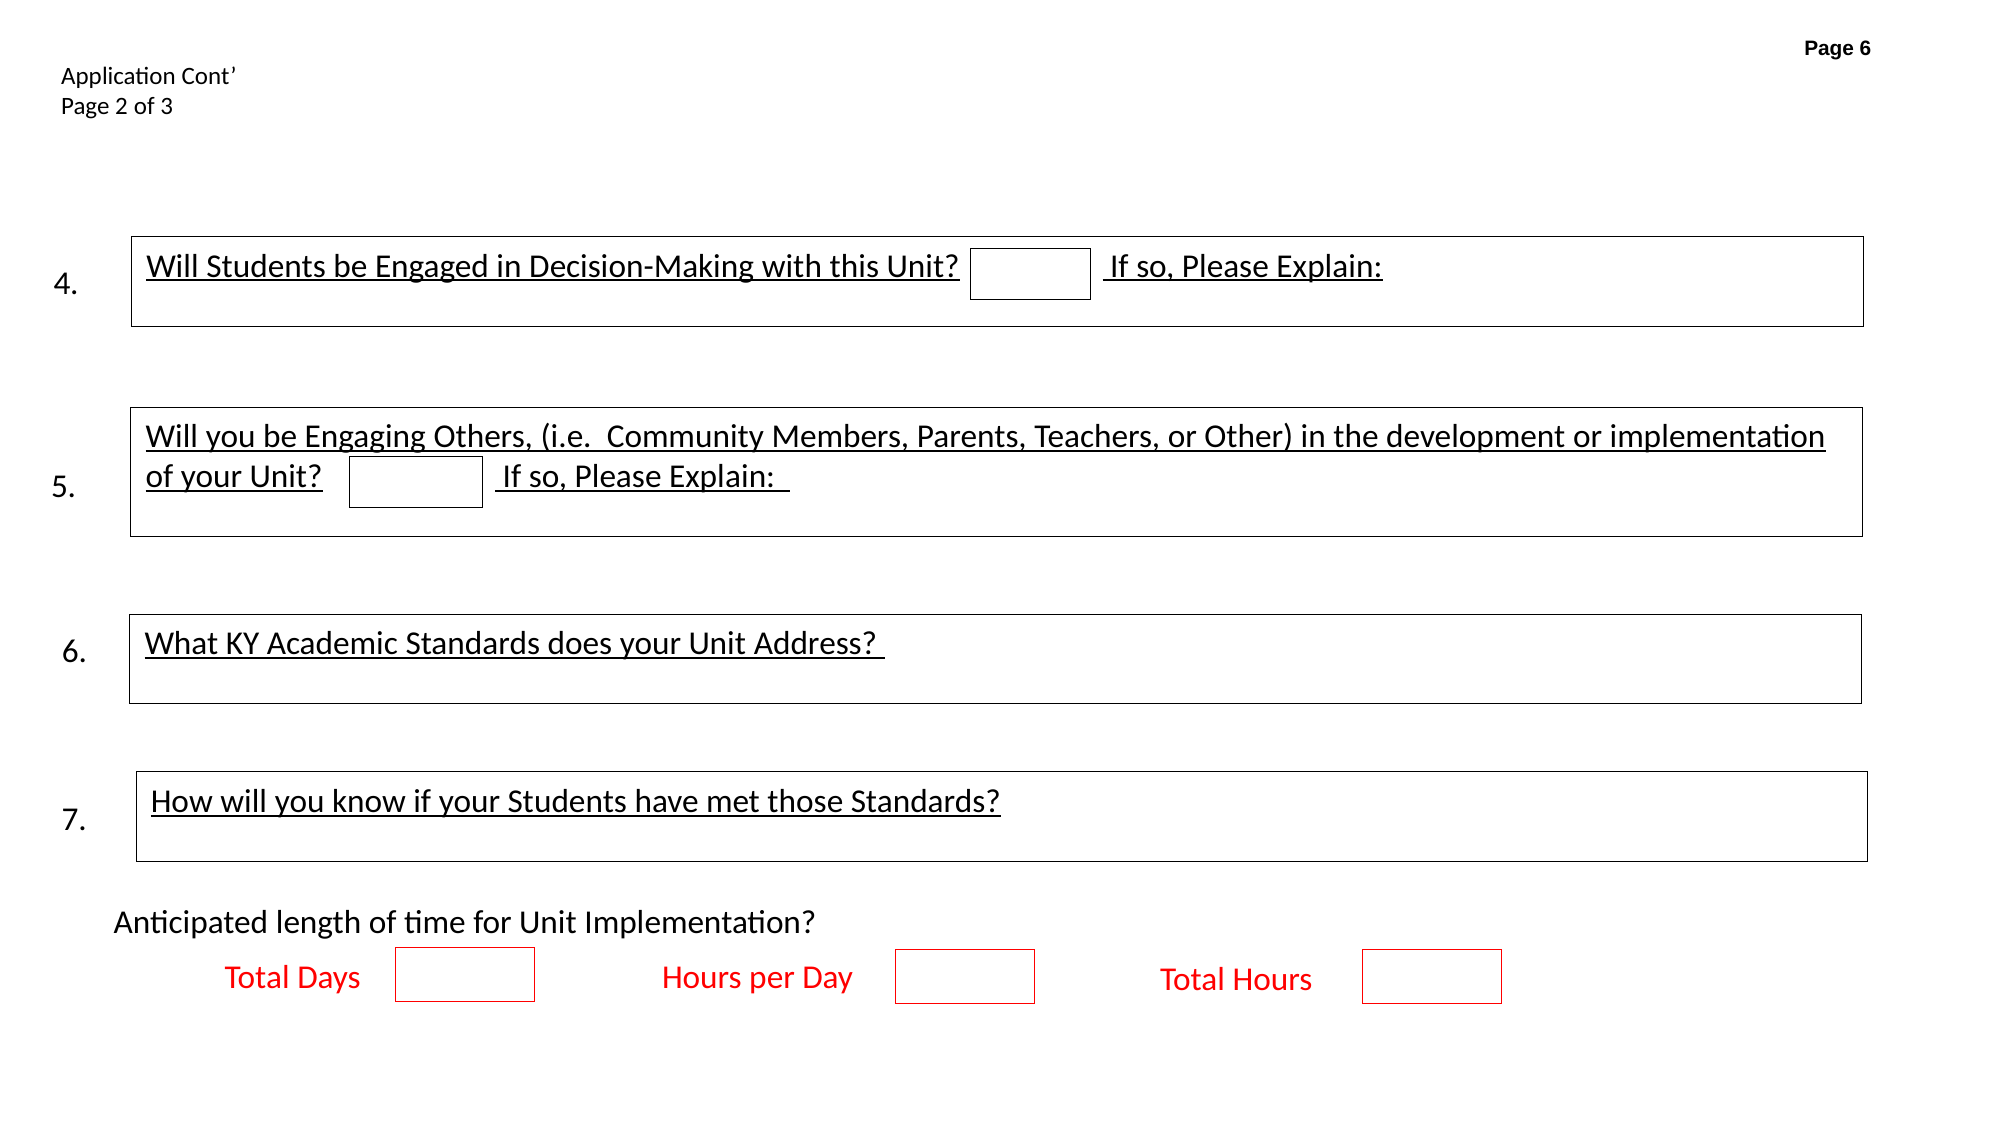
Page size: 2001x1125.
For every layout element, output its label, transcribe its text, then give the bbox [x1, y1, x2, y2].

text_box [970, 248, 1091, 300]
text_box Total Days [209, 947, 385, 1003]
text_box [395, 947, 535, 1002]
text_box 4. [38, 254, 94, 309]
text_box What KY Academic Standards does your Unit Address? [129, 614, 1862, 704]
text_box 6. [47, 621, 103, 677]
text_box How will you know if your Students have met those Standards? [136, 771, 1868, 862]
text_box Will Students be Engaged in Decision-Making with this Unit? If so, Please Explain: [131, 236, 1864, 327]
text_box [895, 949, 1035, 1004]
text_box Hours per Day [647, 947, 896, 1003]
text_box [349, 456, 483, 508]
text_box Total Hours [1145, 949, 1351, 1005]
text_box Page 6 [1789, 27, 1938, 68]
text_box [1362, 949, 1502, 1004]
text_box 5. [36, 457, 98, 512]
text_box Will you be Engaging Others, (i.e. Community Members, Parents, Teachers, or Other) in the development or implementation of your Unit? If so, Please Explain: [130, 407, 1863, 537]
text_box Application Cont’ Page 2 of 3 [46, 51, 1960, 127]
text_box Anticipated length of time for Unit Implementation? [98, 893, 922, 948]
text_box 7. [46, 789, 103, 845]
